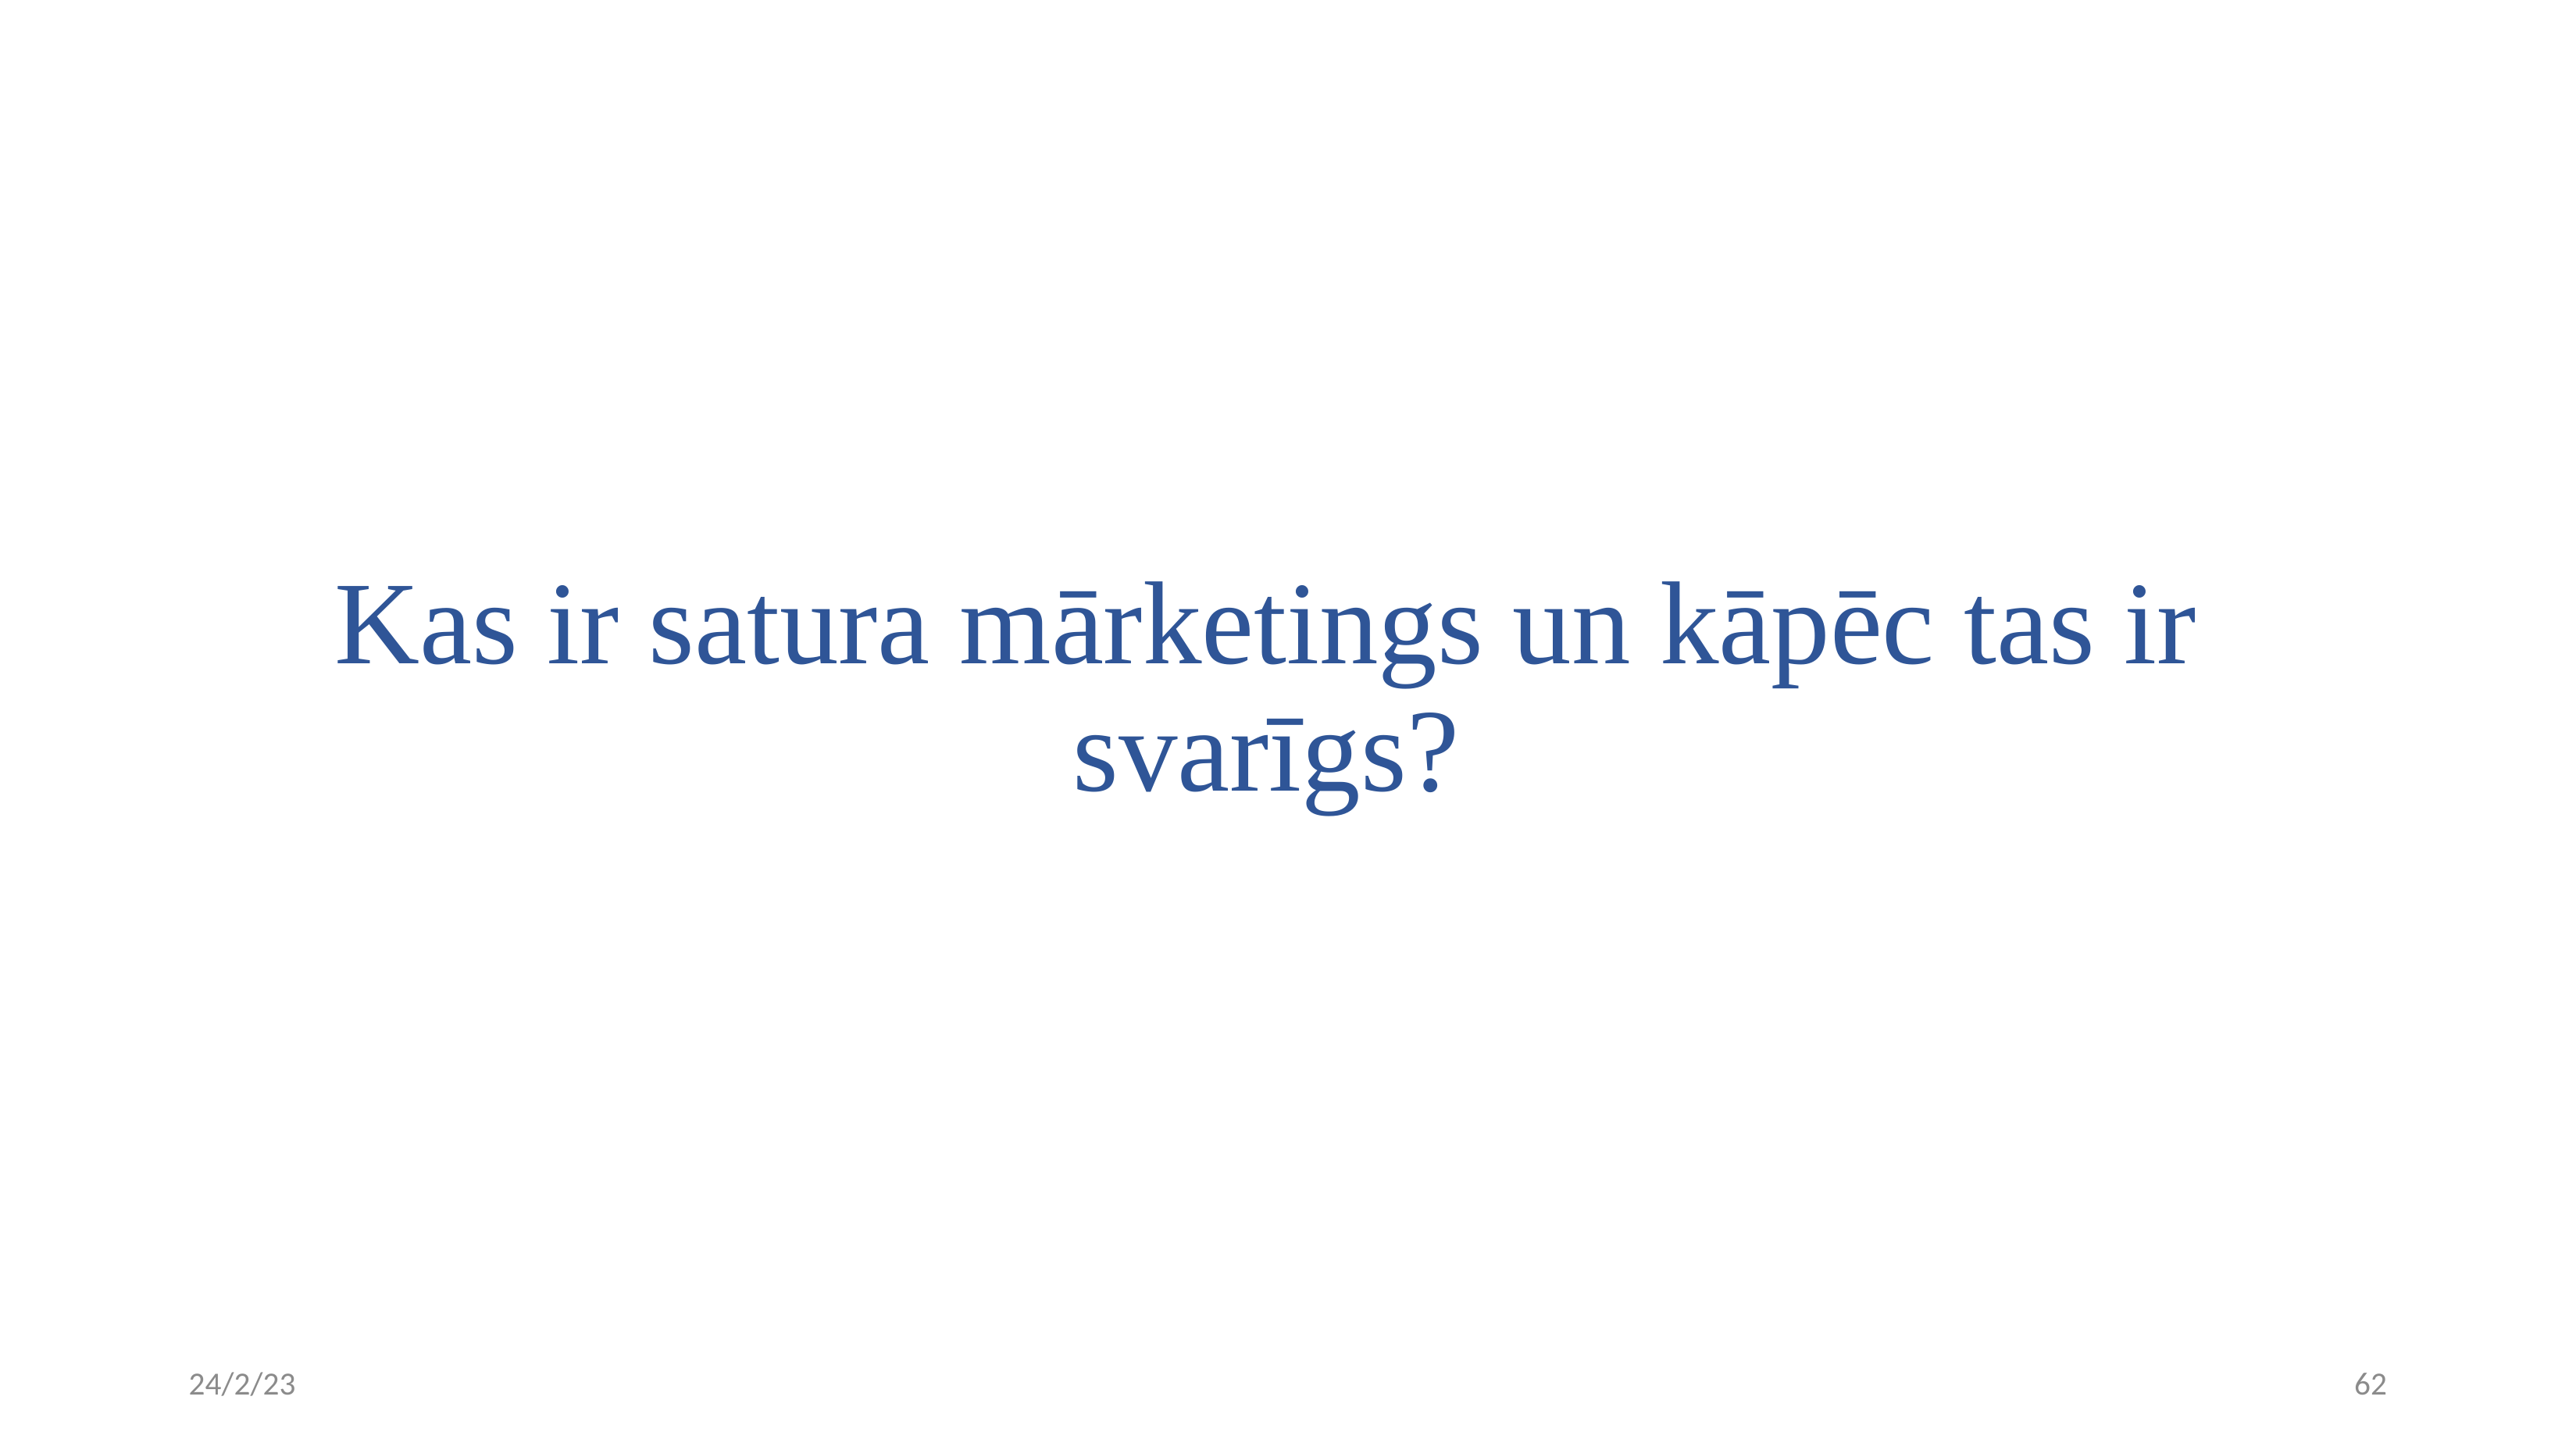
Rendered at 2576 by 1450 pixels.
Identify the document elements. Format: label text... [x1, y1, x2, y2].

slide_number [177, 1343, 757, 1421]
title Kas ir satura mārketings un kāpēc tas ir svarīgs? [155, 548, 2378, 830]
slide_number 62 [1819, 1343, 2399, 1421]
